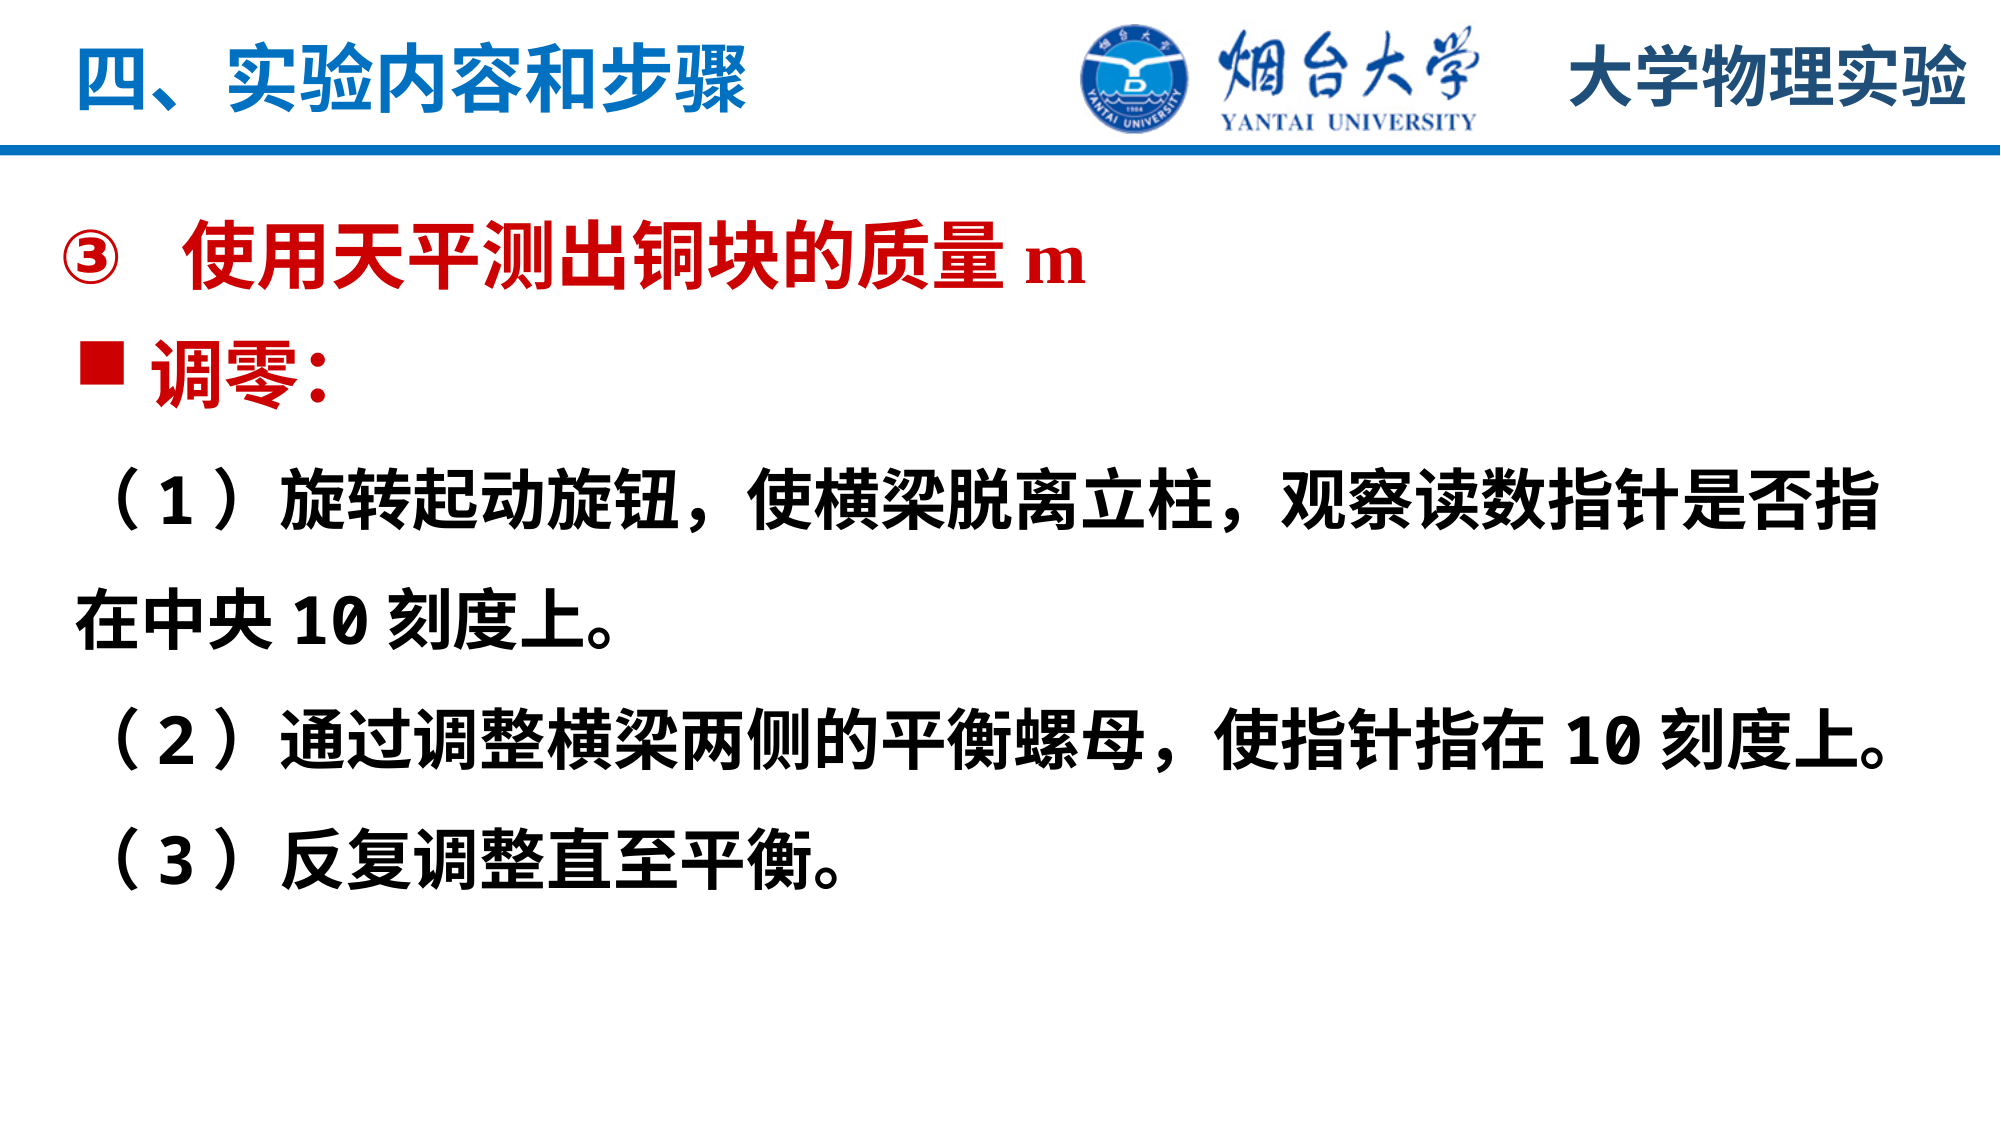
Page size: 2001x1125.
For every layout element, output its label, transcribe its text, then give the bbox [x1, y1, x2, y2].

text_box 使用天平测出铜块的质量m [44, 211, 1273, 308]
text_box 大学物理实验 [1492, 27, 2000, 123]
text_box 四、实验内容和步骤 [59, 24, 889, 211]
picture [1054, 0, 1492, 151]
text_box 调零： （1）旋转起动旋钮，使横梁脱离立柱，观察读数指针是否指在中央10刻度上。 （2）通过调整横梁两侧的平衡螺母，使指针指在10刻度上。 （3）反复调整直至平衡。 [59, 275, 1941, 905]
